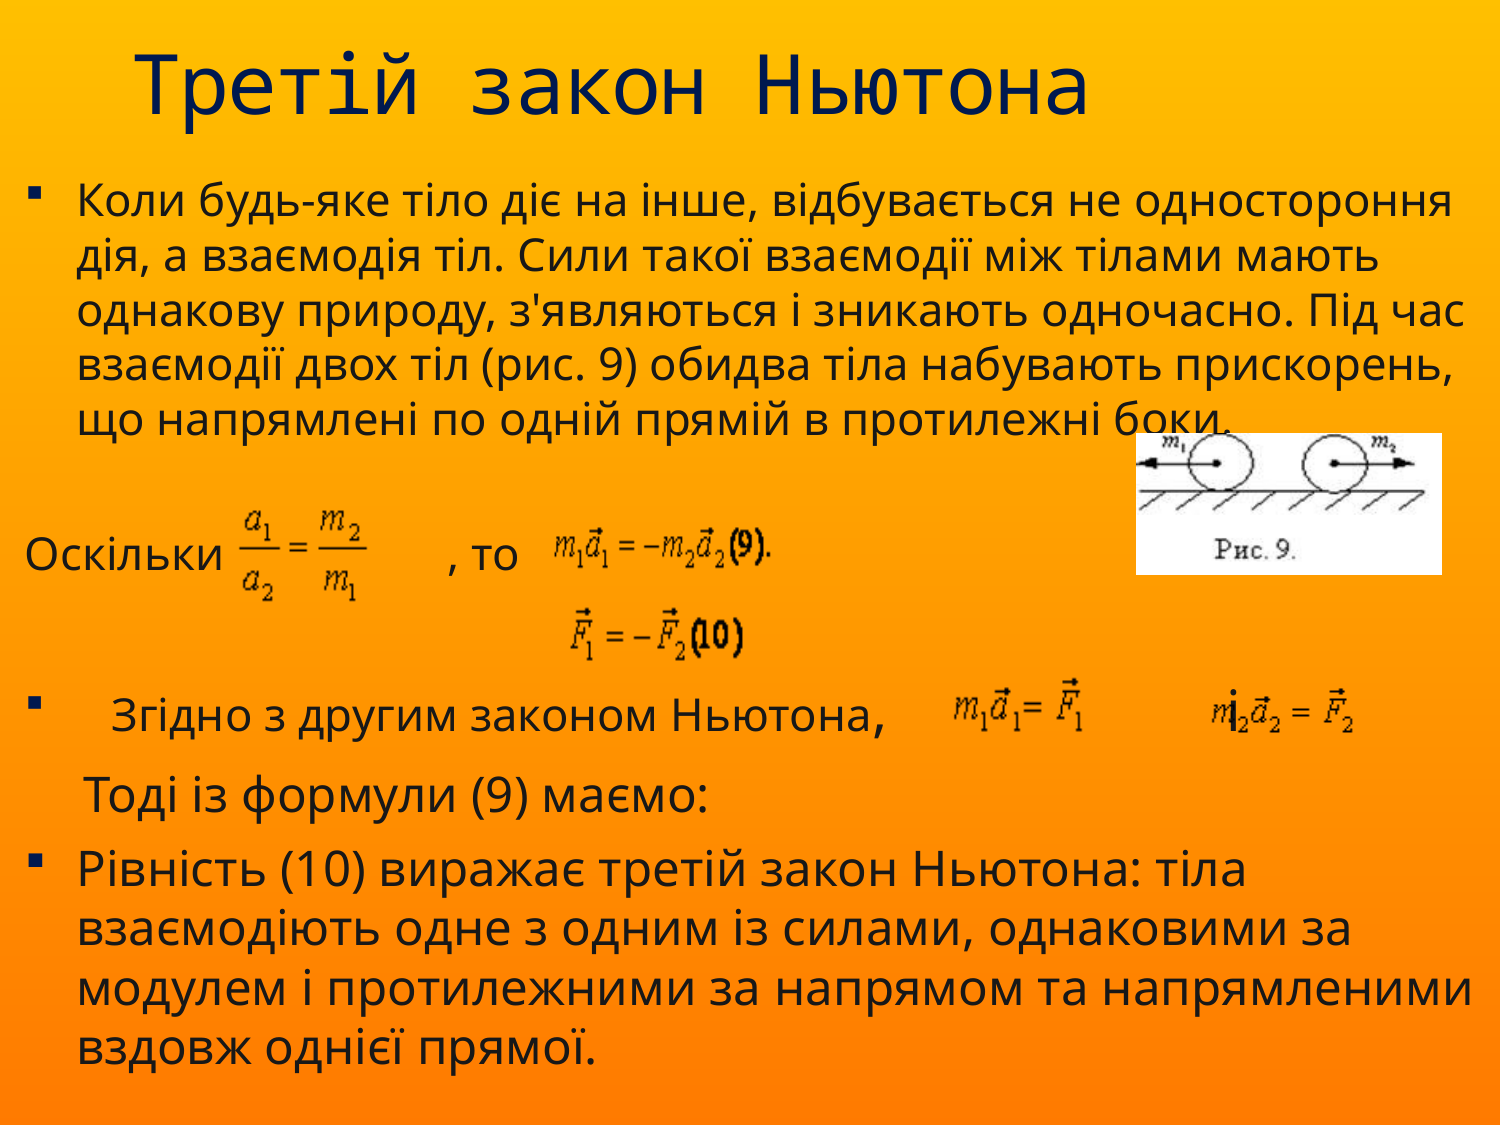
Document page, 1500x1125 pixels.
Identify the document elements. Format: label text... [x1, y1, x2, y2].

picture [1136, 433, 1442, 575]
picture [550, 515, 777, 575]
picture [948, 667, 1091, 739]
picture [1206, 679, 1360, 739]
picture [562, 597, 751, 669]
picture [233, 491, 376, 610]
list Коли будь-яке тіло діє на інше, відбувається не одностороння дія, а взаємодія тіл. Сили такої взаємодії між тілами мають однакову природу, з'являються і зникають одночасно. Під час взаємодії двох тіл (рис. 9) обидва тіла набувають прискорень, що напрямлені по одній прямій в протилежні боки. Оскільки , то Згідно з другим законом Ньютона, і Тоді із формули (9) маємо: Рівність (10) виражає третій закон Ньютона: тіла взаємодіють одне з одним із силами, однаковими за модулем і протилежними за напрямом та напрямленими вздовж однієї прямої. [0, 164, 1500, 1125]
title Третій закон Ньютона [117, 23, 1393, 164]
